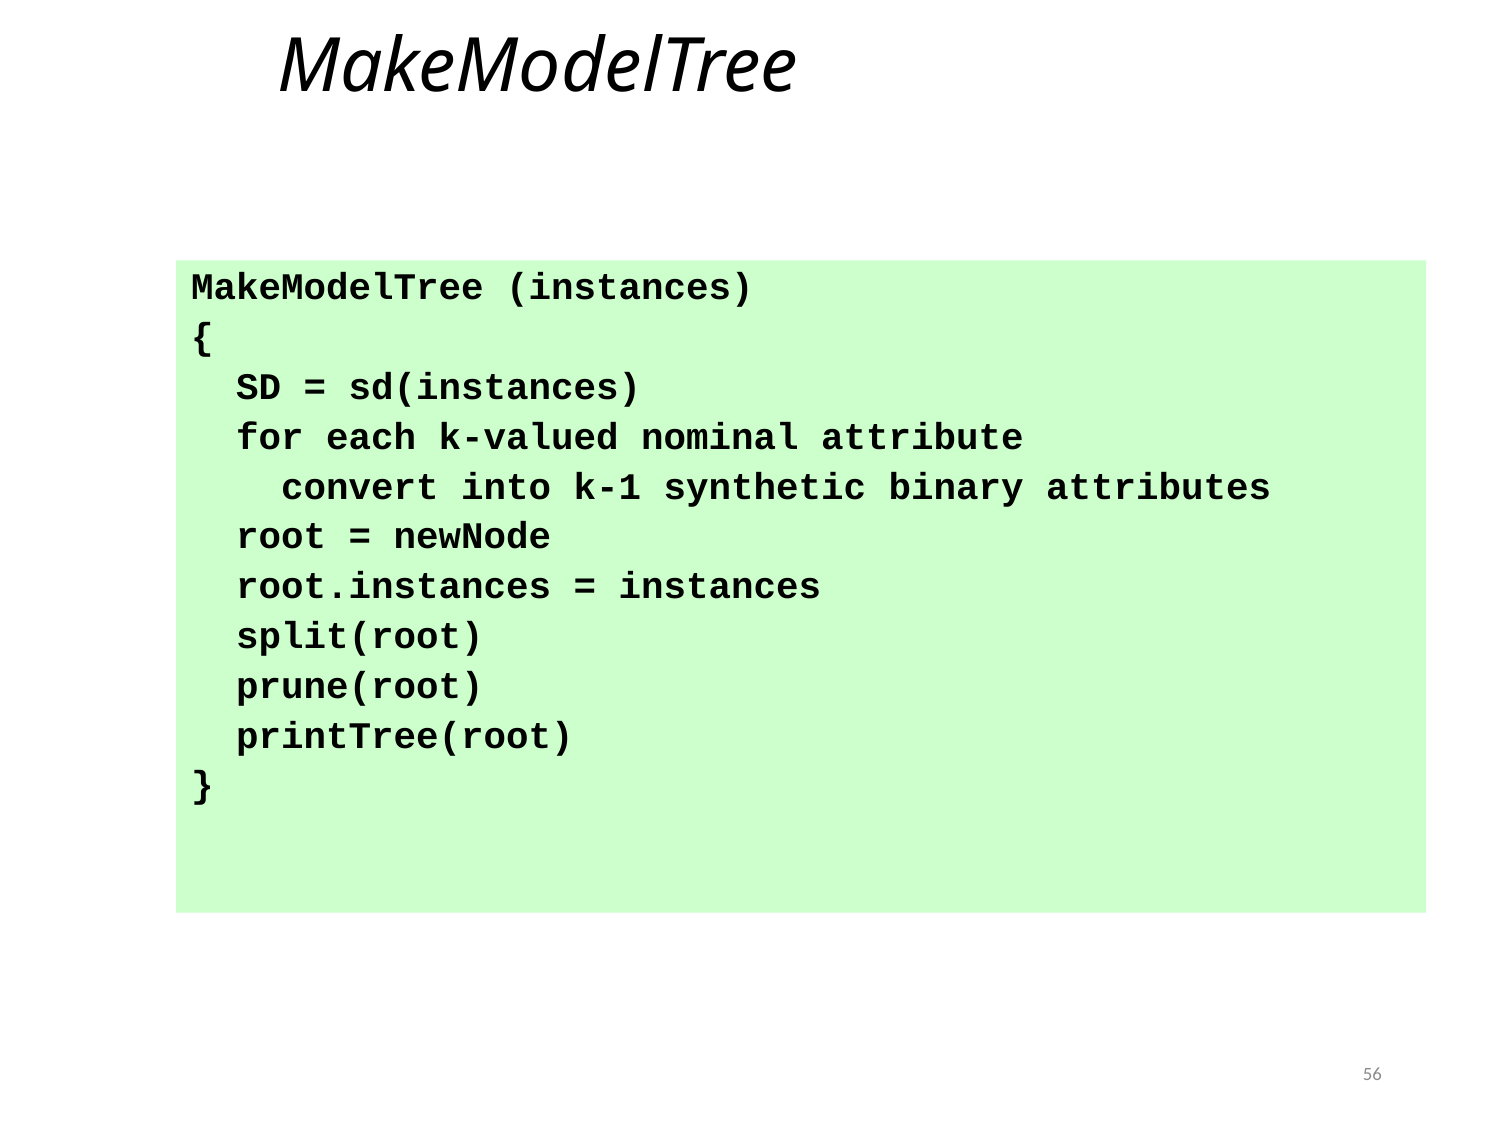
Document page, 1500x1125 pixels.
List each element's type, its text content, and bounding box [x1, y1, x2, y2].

slide_number 56 [1059, 1042, 1397, 1103]
list MakeModelTree (instances) { SD = sd(instances) for each k-valued nominal attribute convert into k-1 synthetic binary attributes root = newNode root.instances = instances split(root) prune(root) printTree(root) } [176, 260, 1427, 913]
title MakeModelTree [262, 0, 1500, 148]
